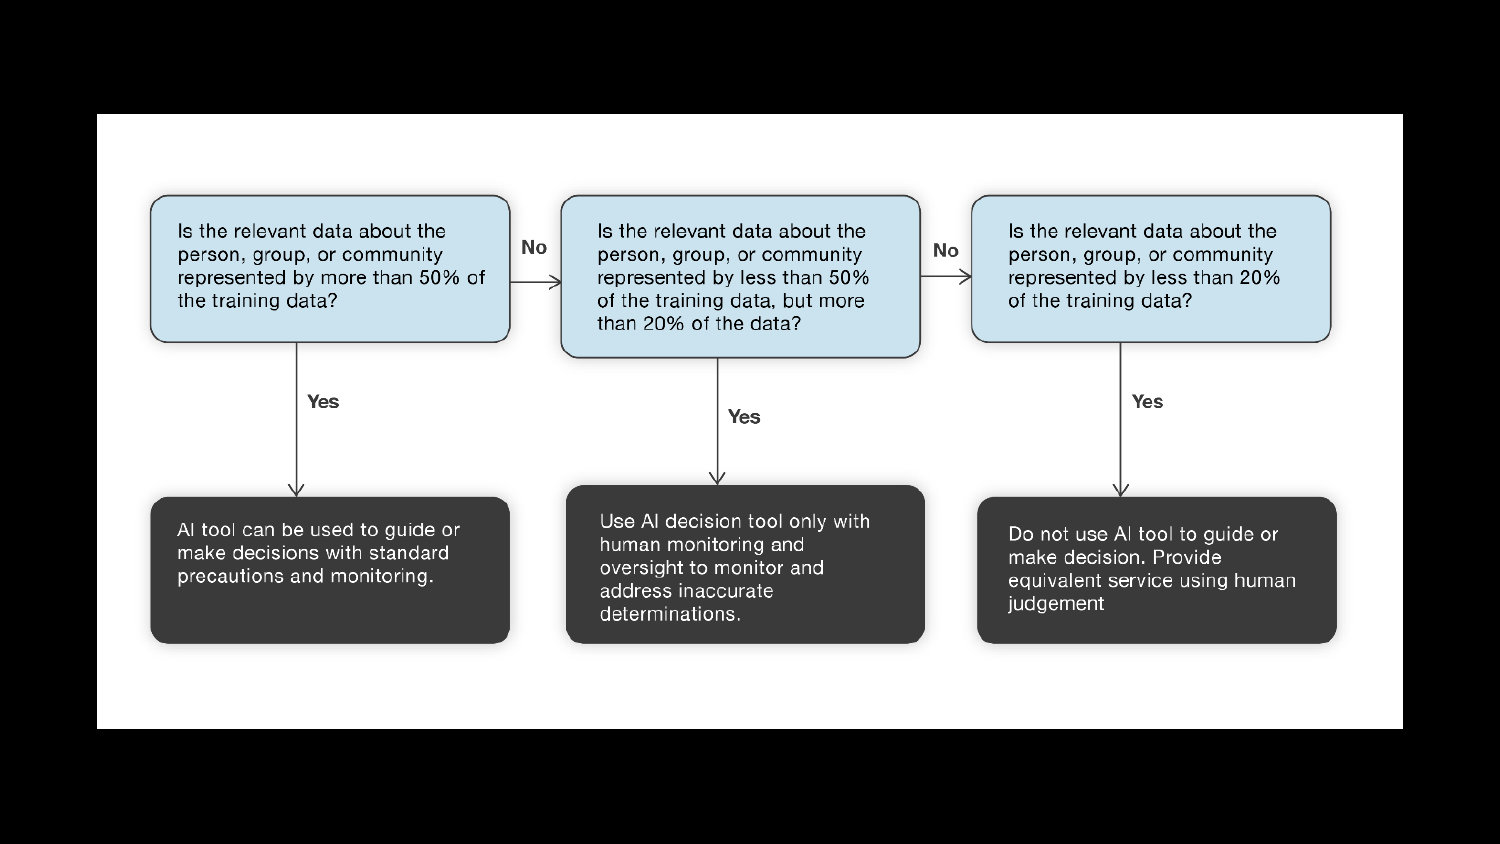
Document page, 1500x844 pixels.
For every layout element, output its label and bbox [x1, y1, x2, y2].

picture [97, 114, 1403, 729]
